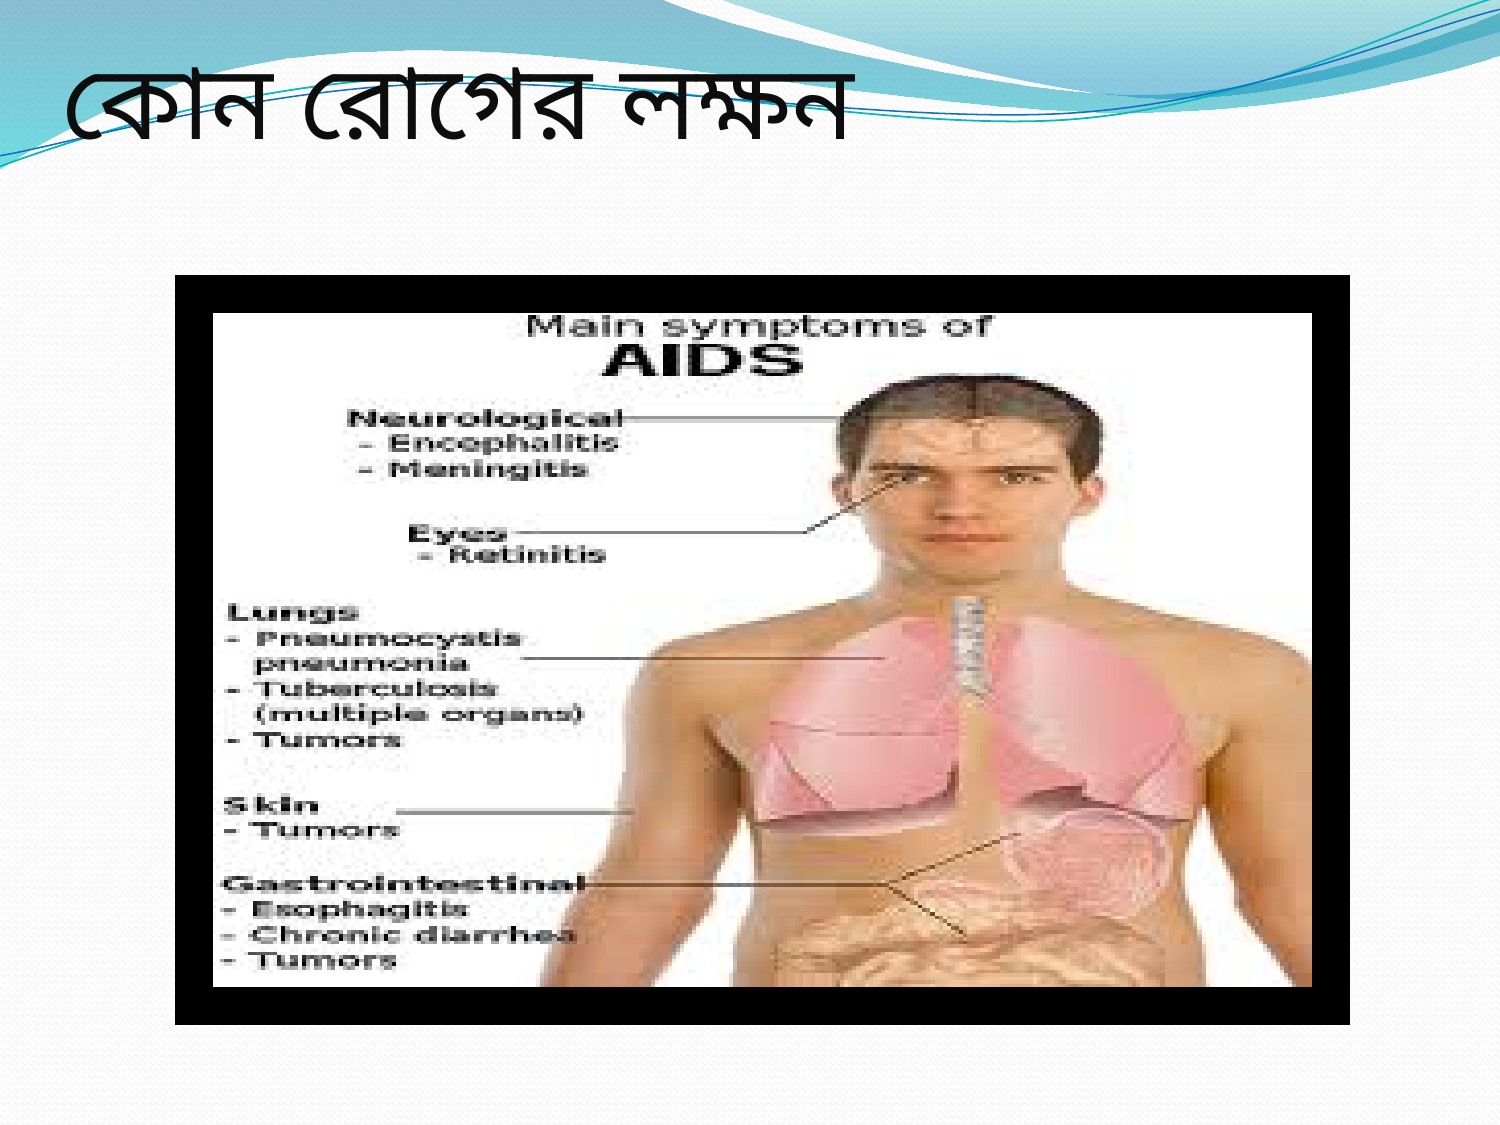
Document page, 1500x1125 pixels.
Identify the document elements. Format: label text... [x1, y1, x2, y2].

picture [212, 312, 1313, 988]
title কোন রোগের লক্ষন [62, 0, 1405, 160]
